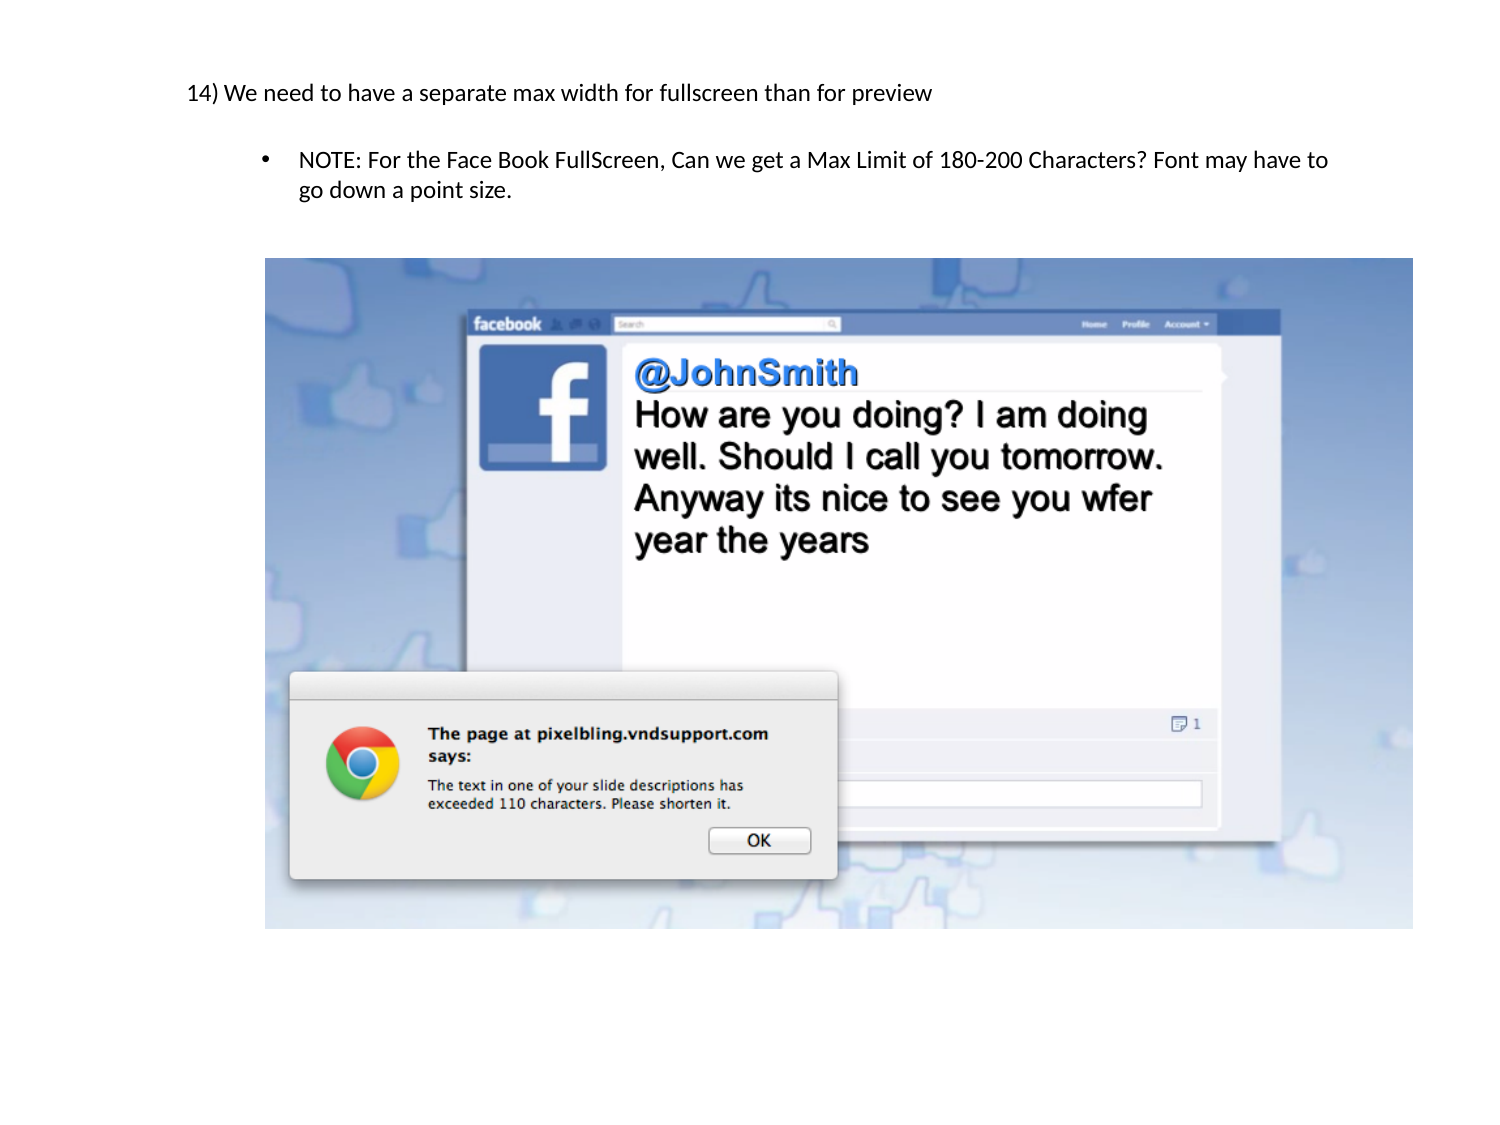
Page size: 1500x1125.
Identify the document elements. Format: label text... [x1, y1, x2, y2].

text_box We need to have a separate max width for fullscreen than for preview NOTE: For the Face Book FullScreen, Can we get a Max Limit of 180-200 Characters? Font may have to go down a point size. [171, 68, 1349, 259]
picture [265, 258, 1413, 930]
